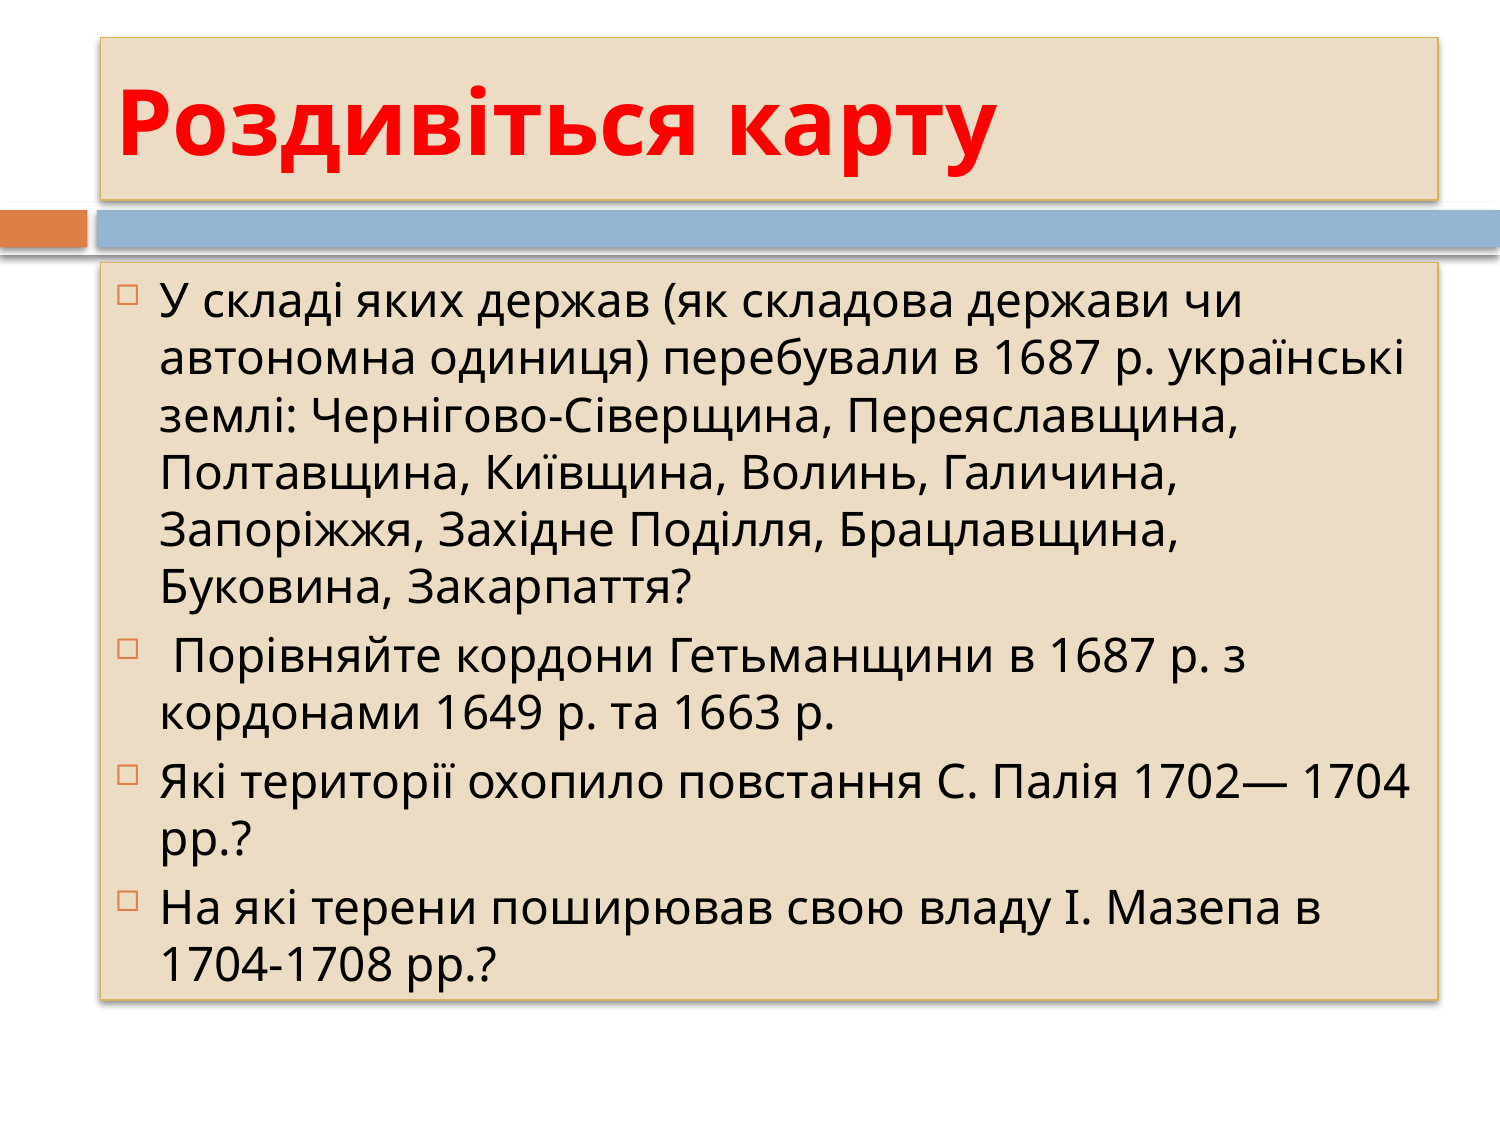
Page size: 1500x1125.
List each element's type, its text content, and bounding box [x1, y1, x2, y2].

list У складі яких держав (як складова держави чи автономна одиниця) перебували в 1687 р. українські землі: Чернігово-Сіверщина, Переяславщина, Полтавщина, Київщина, Волинь, Галичина, Запоріжжя, Західне Поділля, Брацлавщина, Буковина, Закарпаття? Порівняйте кордони Гетьманщини в 1687 р. з кордонами 1649 р. та 1663 р. Які території охопило повстання С. Палія 1702— 1704 рр.? На які терени поширював свою владу І. Мазепа в 1704-1708 рр.? [100, 262, 1439, 1001]
title Роздивіться карту [100, 37, 1439, 201]
